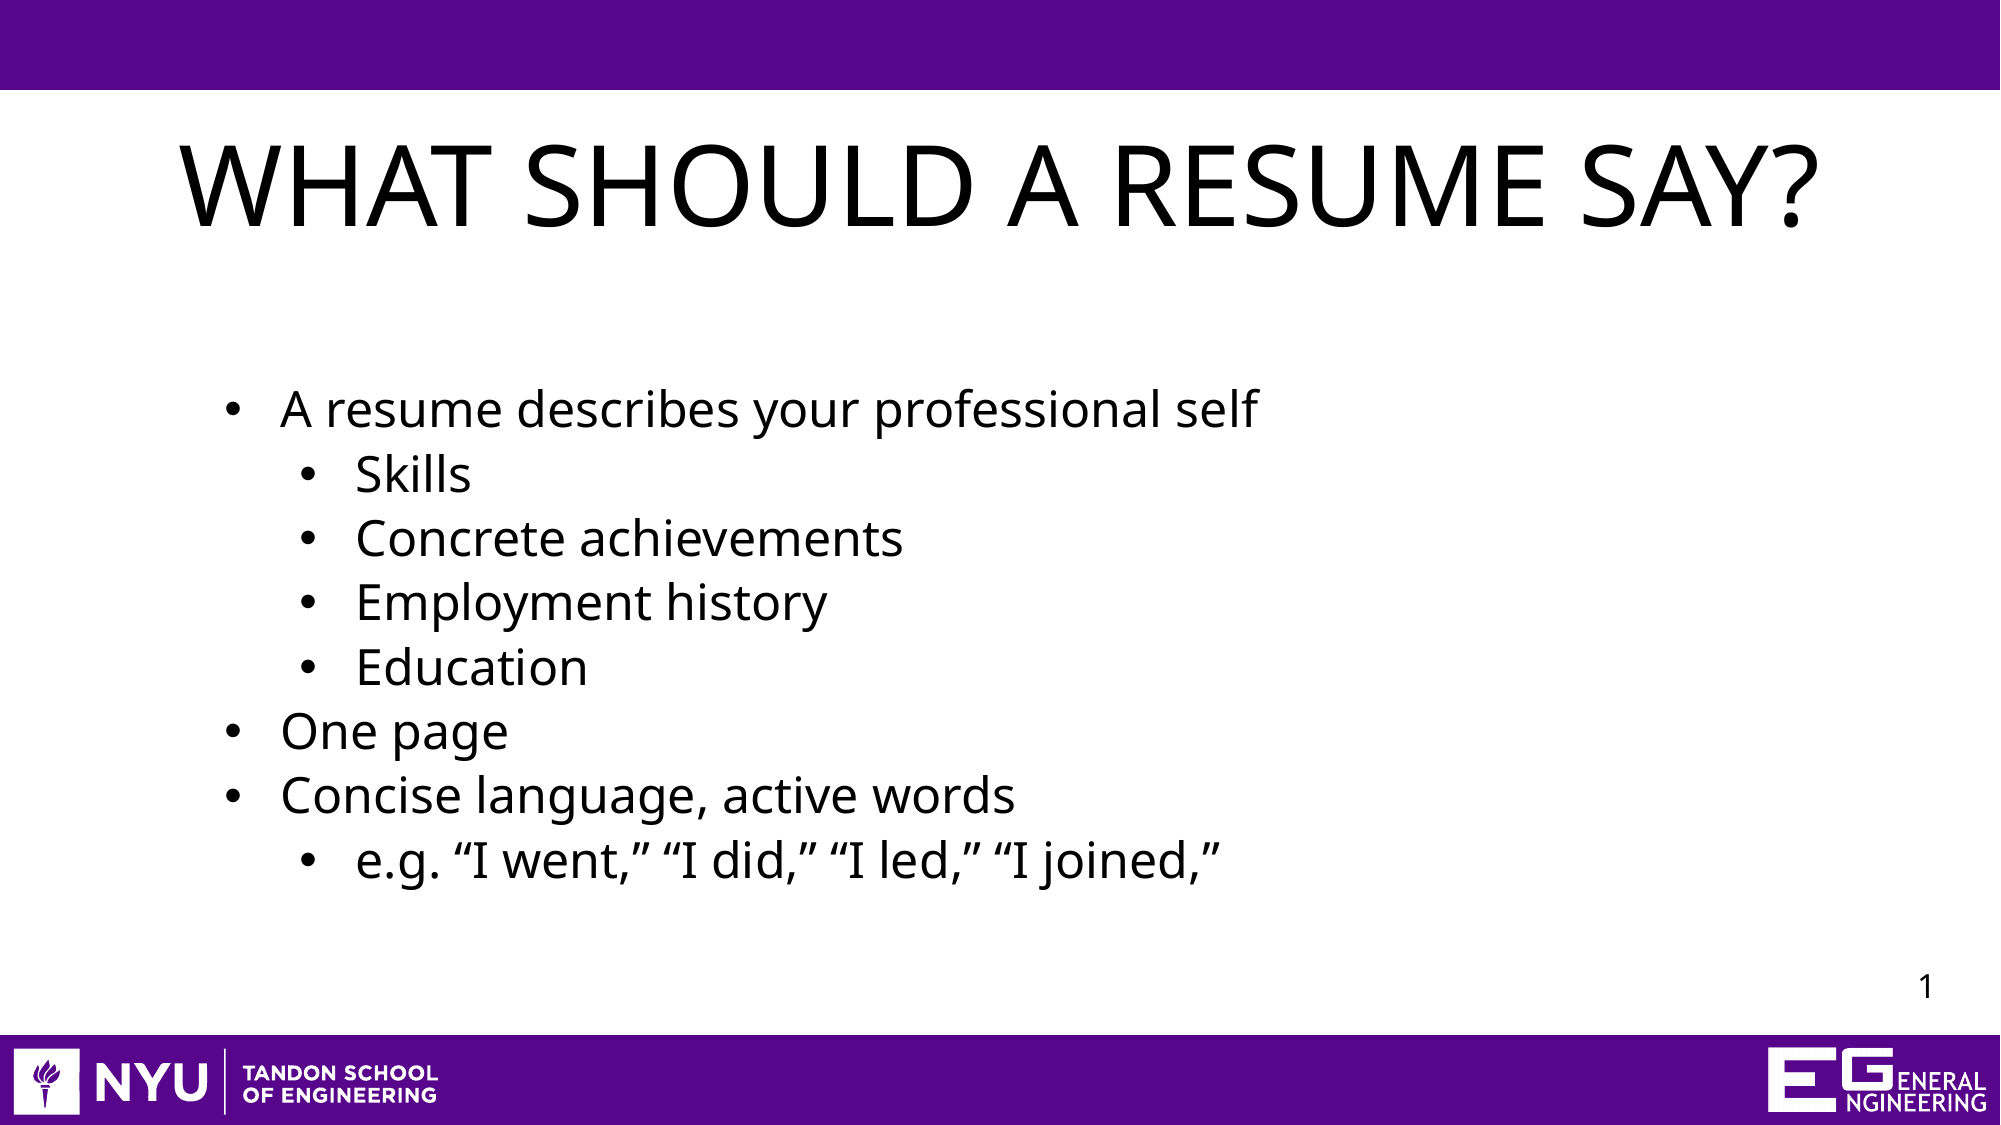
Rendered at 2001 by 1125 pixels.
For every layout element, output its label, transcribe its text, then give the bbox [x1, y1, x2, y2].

text_box [0, 1034, 1752, 1125]
picture [13, 1048, 438, 1115]
text_box 1 [1802, 958, 1951, 1013]
picture [1752, 1031, 2000, 1125]
title WHAT SHOULD A RESUME SAY? [92, 132, 1908, 360]
subtitle A resume describes your professional self Skills Concrete achievements Employment history Education One page Concise language, active words e.g. “I went,” “I did,” “I led,” “I joined,” [134, 315, 1871, 959]
text_box [0, 0, 2000, 91]
